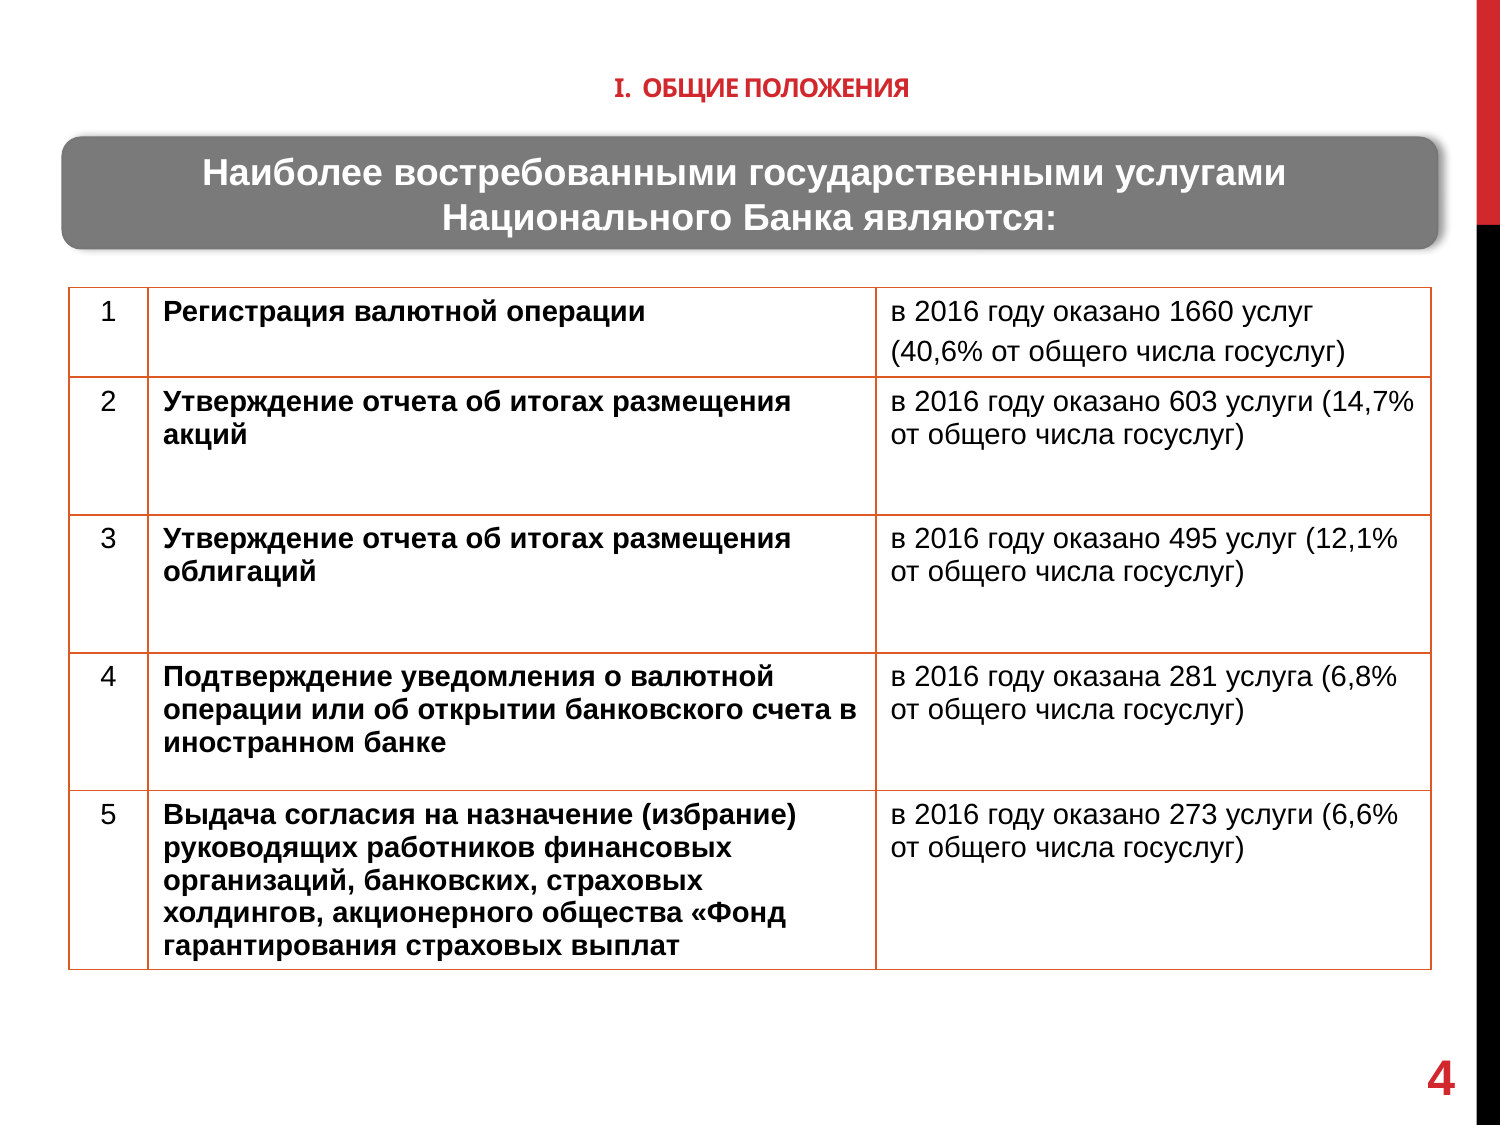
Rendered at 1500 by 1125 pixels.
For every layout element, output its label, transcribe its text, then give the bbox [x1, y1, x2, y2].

table_cell в 2016 году оказана 281 услуга (6,8% от общего числа госуслуг) [877, 654, 1430, 790]
table_cell 2 [70, 378, 147, 514]
table_cell Утверждение отчета об итогах размещения облигаций [149, 516, 875, 652]
table_header Регистрация валютной операции [149, 288, 875, 376]
table_cell 5 [70, 791, 147, 969]
table_cell в 2016 году оказано 495 услуг (12,1% от общего числа госуслуг) [877, 516, 1430, 652]
slide_number 4 [1412, 1037, 1475, 1113]
table_cell 3 [70, 516, 147, 652]
table_cell в 2016 году оказано 273 услуги (6,6% от общего числа госуслуг) [877, 791, 1430, 969]
table_cell Подтверждение уведомления о валютной операции или об открытии банковского счета в иностранном банке [149, 654, 875, 790]
title I. ОБЩИЕ ПОЛОЖЕНИЯ [87, 50, 1438, 113]
table_cell Утверждение отчета об итогах размещения акций [149, 378, 875, 514]
text_box Наиболее востребованными государственными услугами Национального Банка являются: [61, 136, 1439, 250]
table_cell Выдача согласия на назначение (избрание) руководящих работников финансовых организаций, банковских, страховых холдингов, акционерного общества «Фонд гарантирования страховых выплат [149, 791, 875, 969]
table_header 1 [70, 288, 147, 376]
table_cell 4 [70, 654, 147, 790]
table_header в 2016 году оказано 1660 услуг (40,6% от общего числа госуслуг) [877, 288, 1430, 376]
table_cell в 2016 году оказано 603 услуги (14,7% от общего числа госуслуг) [877, 378, 1430, 514]
